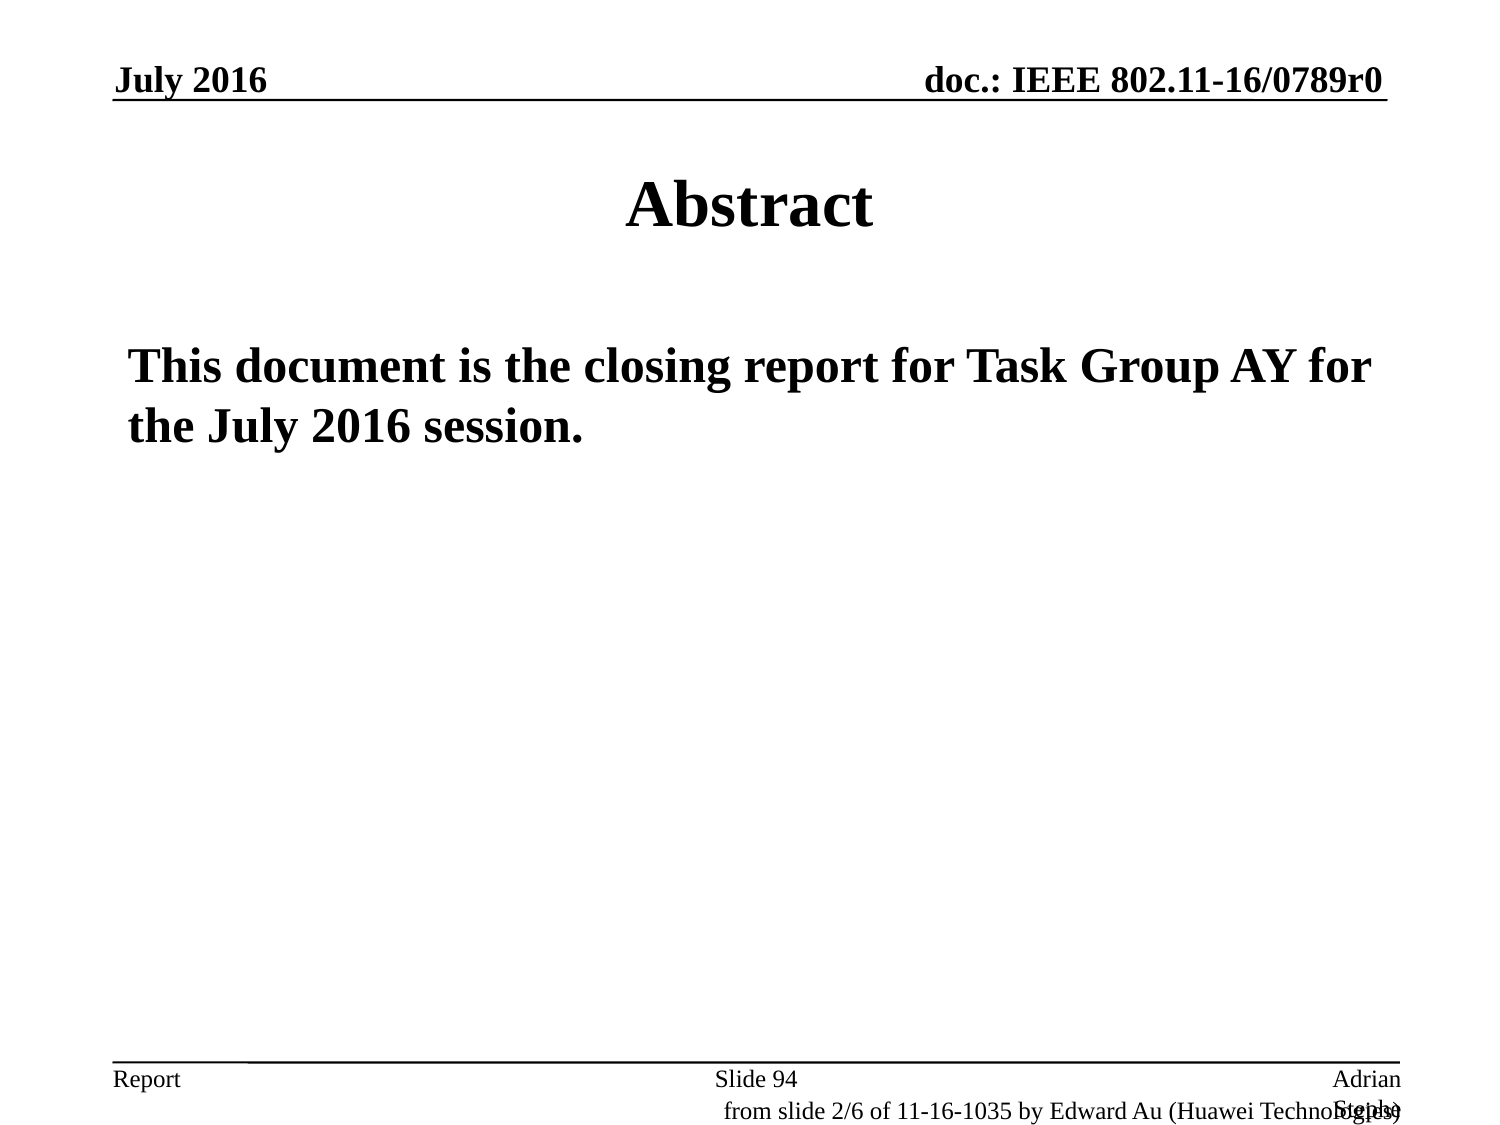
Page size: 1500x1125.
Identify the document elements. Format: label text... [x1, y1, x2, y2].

list This document is the closing report for Task Group AY for the July 2016 session. [112, 324, 1388, 1000]
text_box from slide 2/6 of 11-16-1035 by Edward Au (Huawei Technologies) [343, 1087, 1417, 1125]
slide_number Slide 94 [711, 1061, 801, 1087]
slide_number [114, 54, 374, 101]
footer Adrian Stephens, Intel Corporation [1324, 1061, 1402, 1087]
title Abstract [112, 112, 1388, 288]
